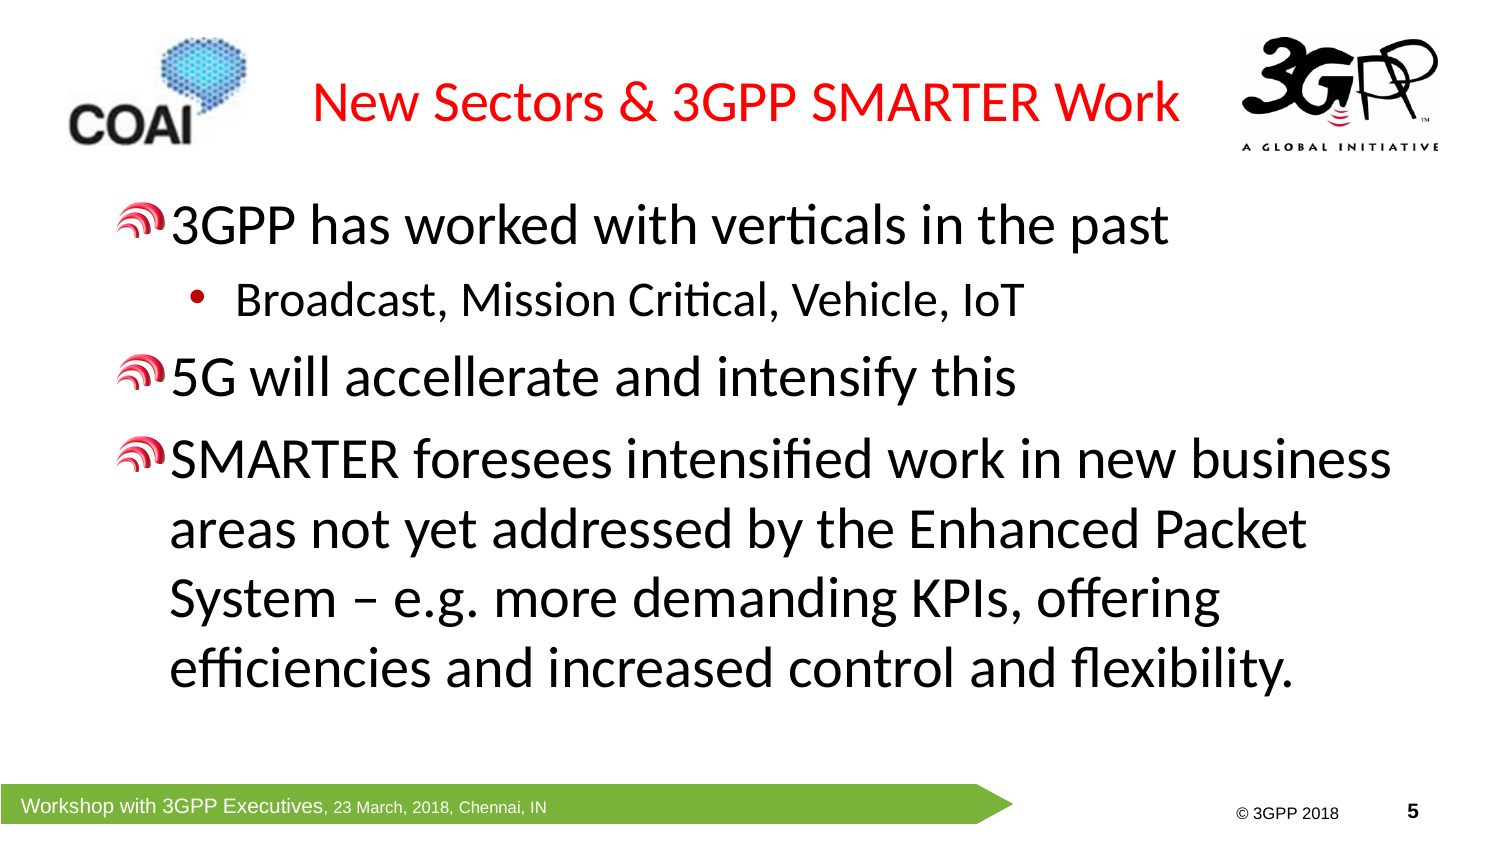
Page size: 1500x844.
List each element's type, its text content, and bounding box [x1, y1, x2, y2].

title New Sectors & 3GPP SMARTER Work [273, 28, 1221, 169]
list 3GPP has worked with verticals in the past Broadcast, Mission Critical, Vehicle, IoT 5G will accellerate and intensify this SMARTER foresees intensified work in new business areas not yet addressed by the Enhanced Packet System – e.g. more demanding KPIs, offering efficiencies and increased control and flexibility. [98, 178, 1413, 774]
picture [113, 352, 155, 394]
picture [1242, 37, 1438, 151]
picture [66, 37, 248, 151]
picture [113, 434, 155, 476]
picture [113, 200, 155, 242]
